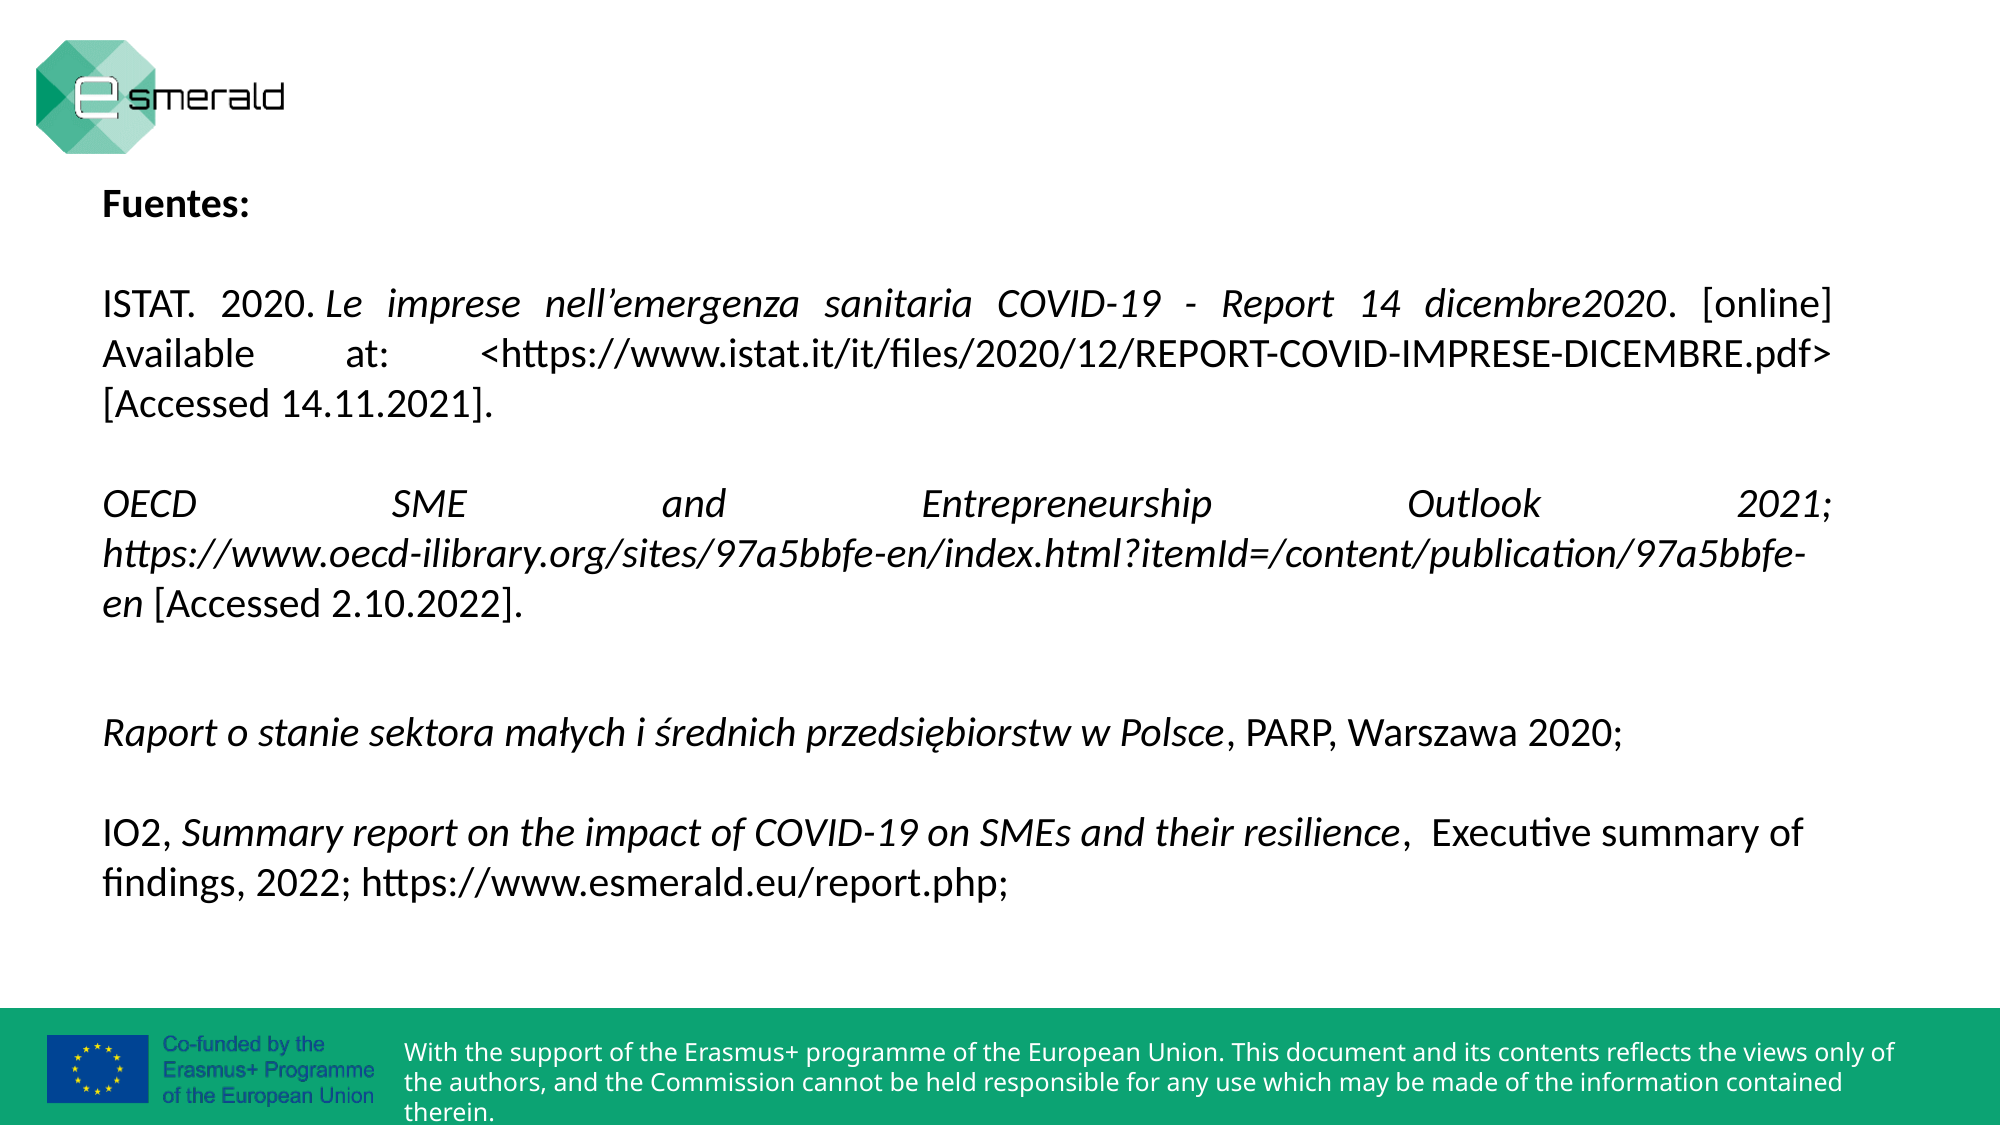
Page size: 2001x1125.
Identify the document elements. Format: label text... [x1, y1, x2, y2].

text_box Fuentes: ISTAT. 2020. Le imprese nell’emergenza sanitaria COVID-19 - Report 14 dicembre2020. [online] Available at: <https://www.istat.it/it/files/2020/12/REPORT-COVID-IMPRESE-DICEMBRE.pdf> [Accessed 14.11.2021]. OECD SME and Entrepreneurship Outlook 2021; https://www.oecd-ilibrary.org/sites/97a5bbfe-en/index.html?itemId=/content/publication/97a5bbfe-en [Accessed 2.10.2022]. Raport o stanie sektora małych i średnich przedsiębiorstw w Polsce, PARP, Warszawa 2020; IO2, Summary report on the impact of COVID-19 on SMEs and their resilience, Executive summary of findings, 2022; https://www.esmerald.eu/report.php; [87, 168, 1848, 1008]
picture [47, 1035, 374, 1107]
picture [15, 18, 302, 169]
